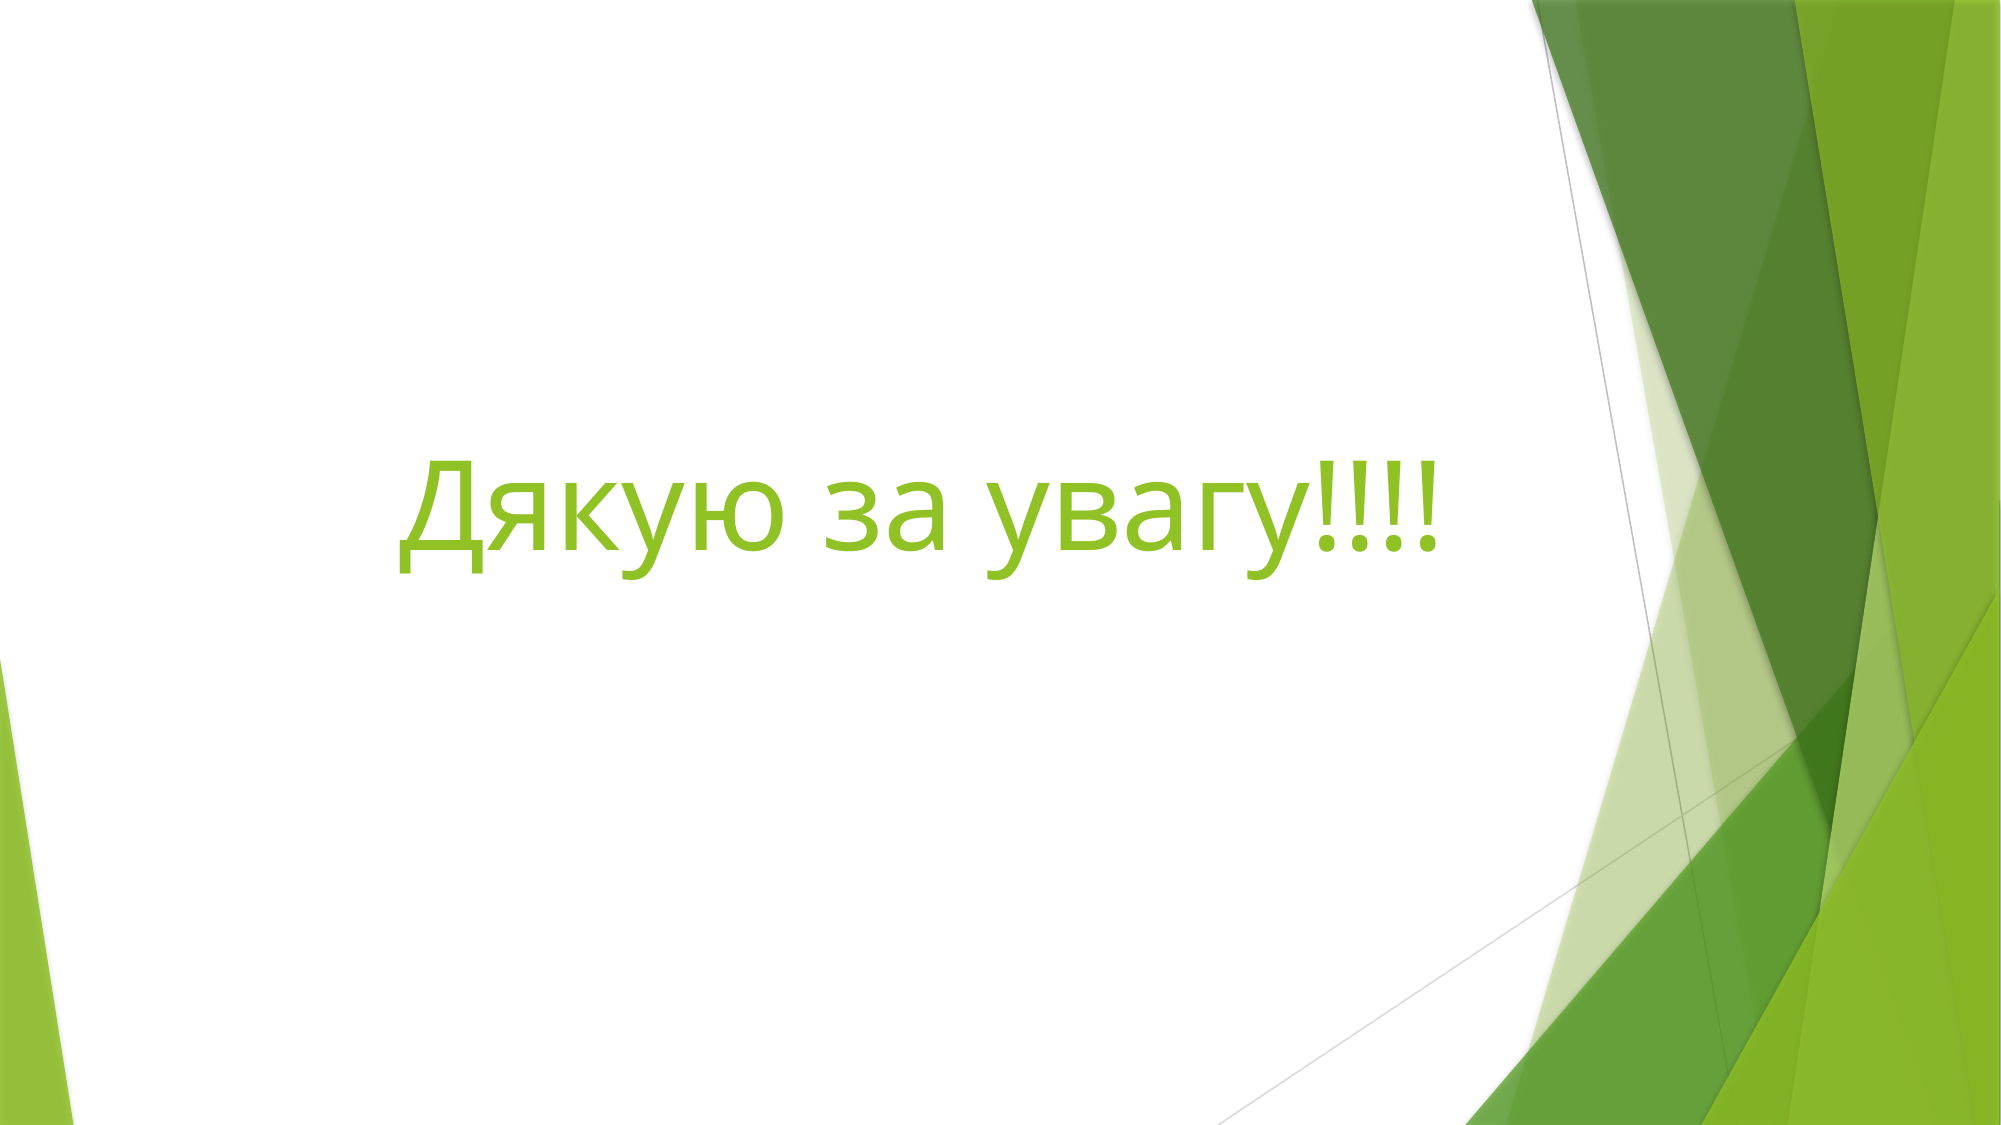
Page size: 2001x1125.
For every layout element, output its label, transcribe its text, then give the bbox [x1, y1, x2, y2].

title Дякую за увагу!!!! [384, 417, 1795, 635]
